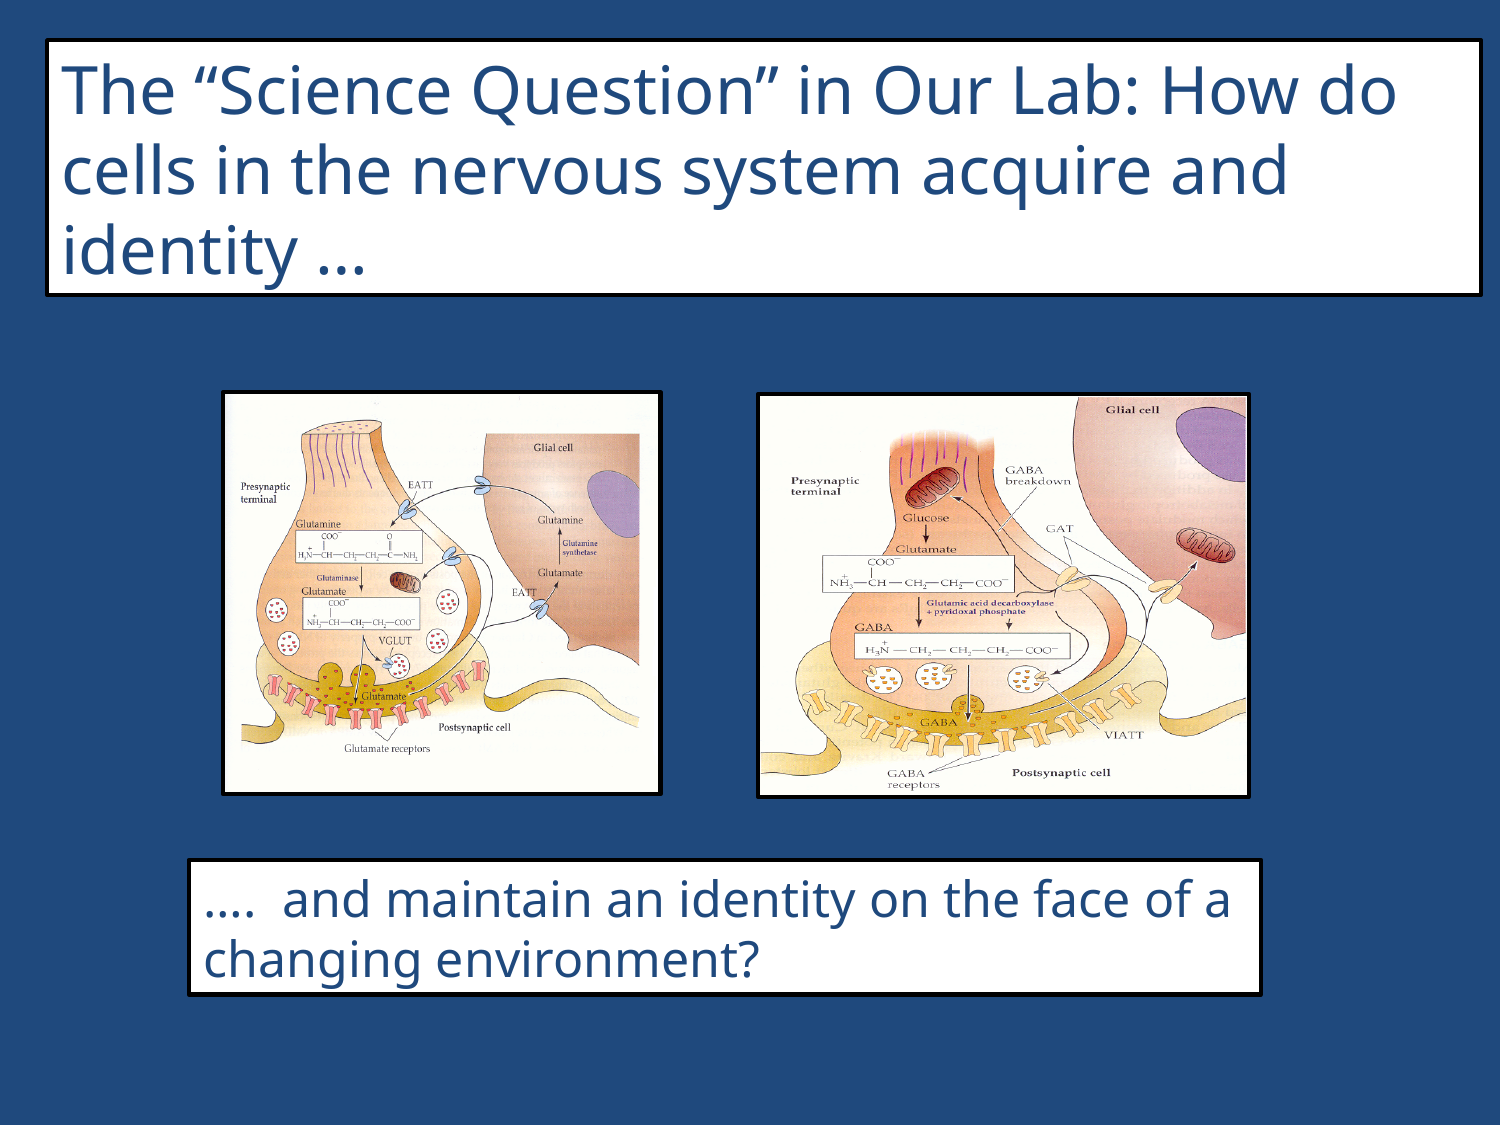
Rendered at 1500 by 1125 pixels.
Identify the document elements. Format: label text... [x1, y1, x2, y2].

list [760, 395, 1247, 796]
text_box The “Science Question” in Our Lab: How do cells in the nervous system acquire and identity … [45, 38, 1483, 297]
text_box …. and maintain an identity on the face of a changing environment? [187, 858, 1263, 997]
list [224, 393, 659, 793]
